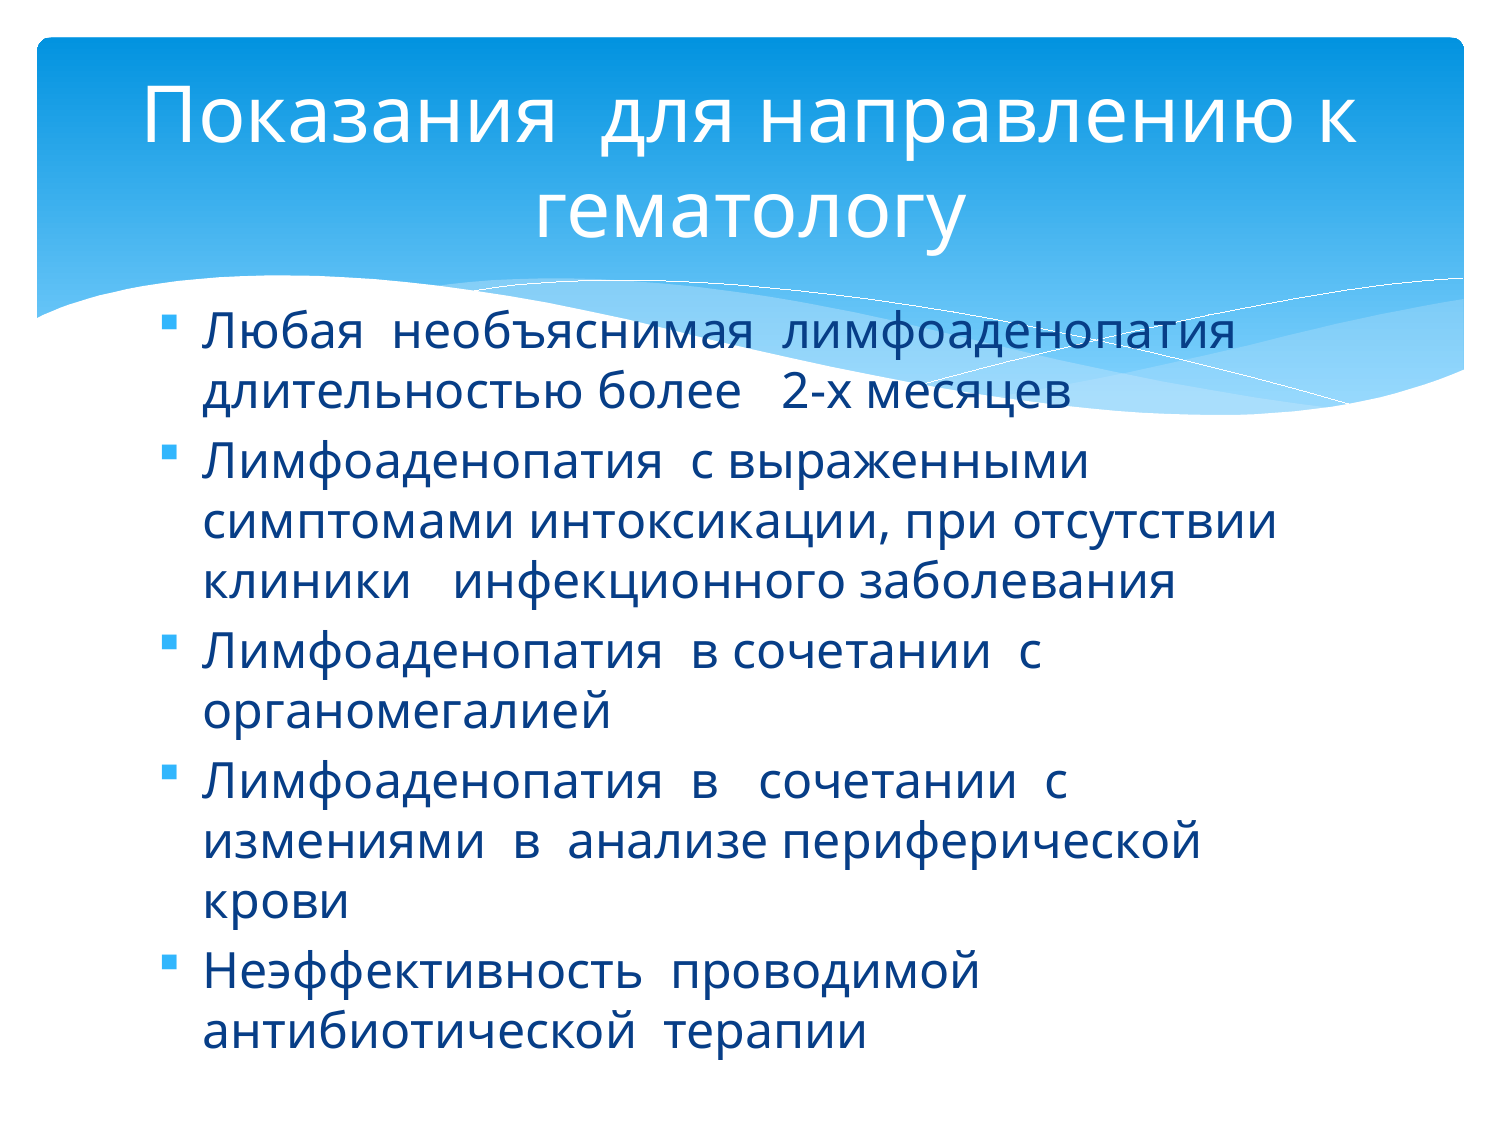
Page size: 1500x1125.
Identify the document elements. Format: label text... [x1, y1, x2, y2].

list Любая необъяснимая лимфоаденопатия длительностью более 2-х месяцев Лимфоаденопатия с выраженными симптомами интоксикации, при отсутствии клиники инфекционного заболевания Лимфоаденопатия в сочетании с органомегалией Лимфоаденопатия в сочетании с измениями в анализе периферической крови Неэффективность проводимой антибиотической терапии [142, 290, 1359, 1005]
title Показания для направлению к гематологу [75, 55, 1425, 261]
